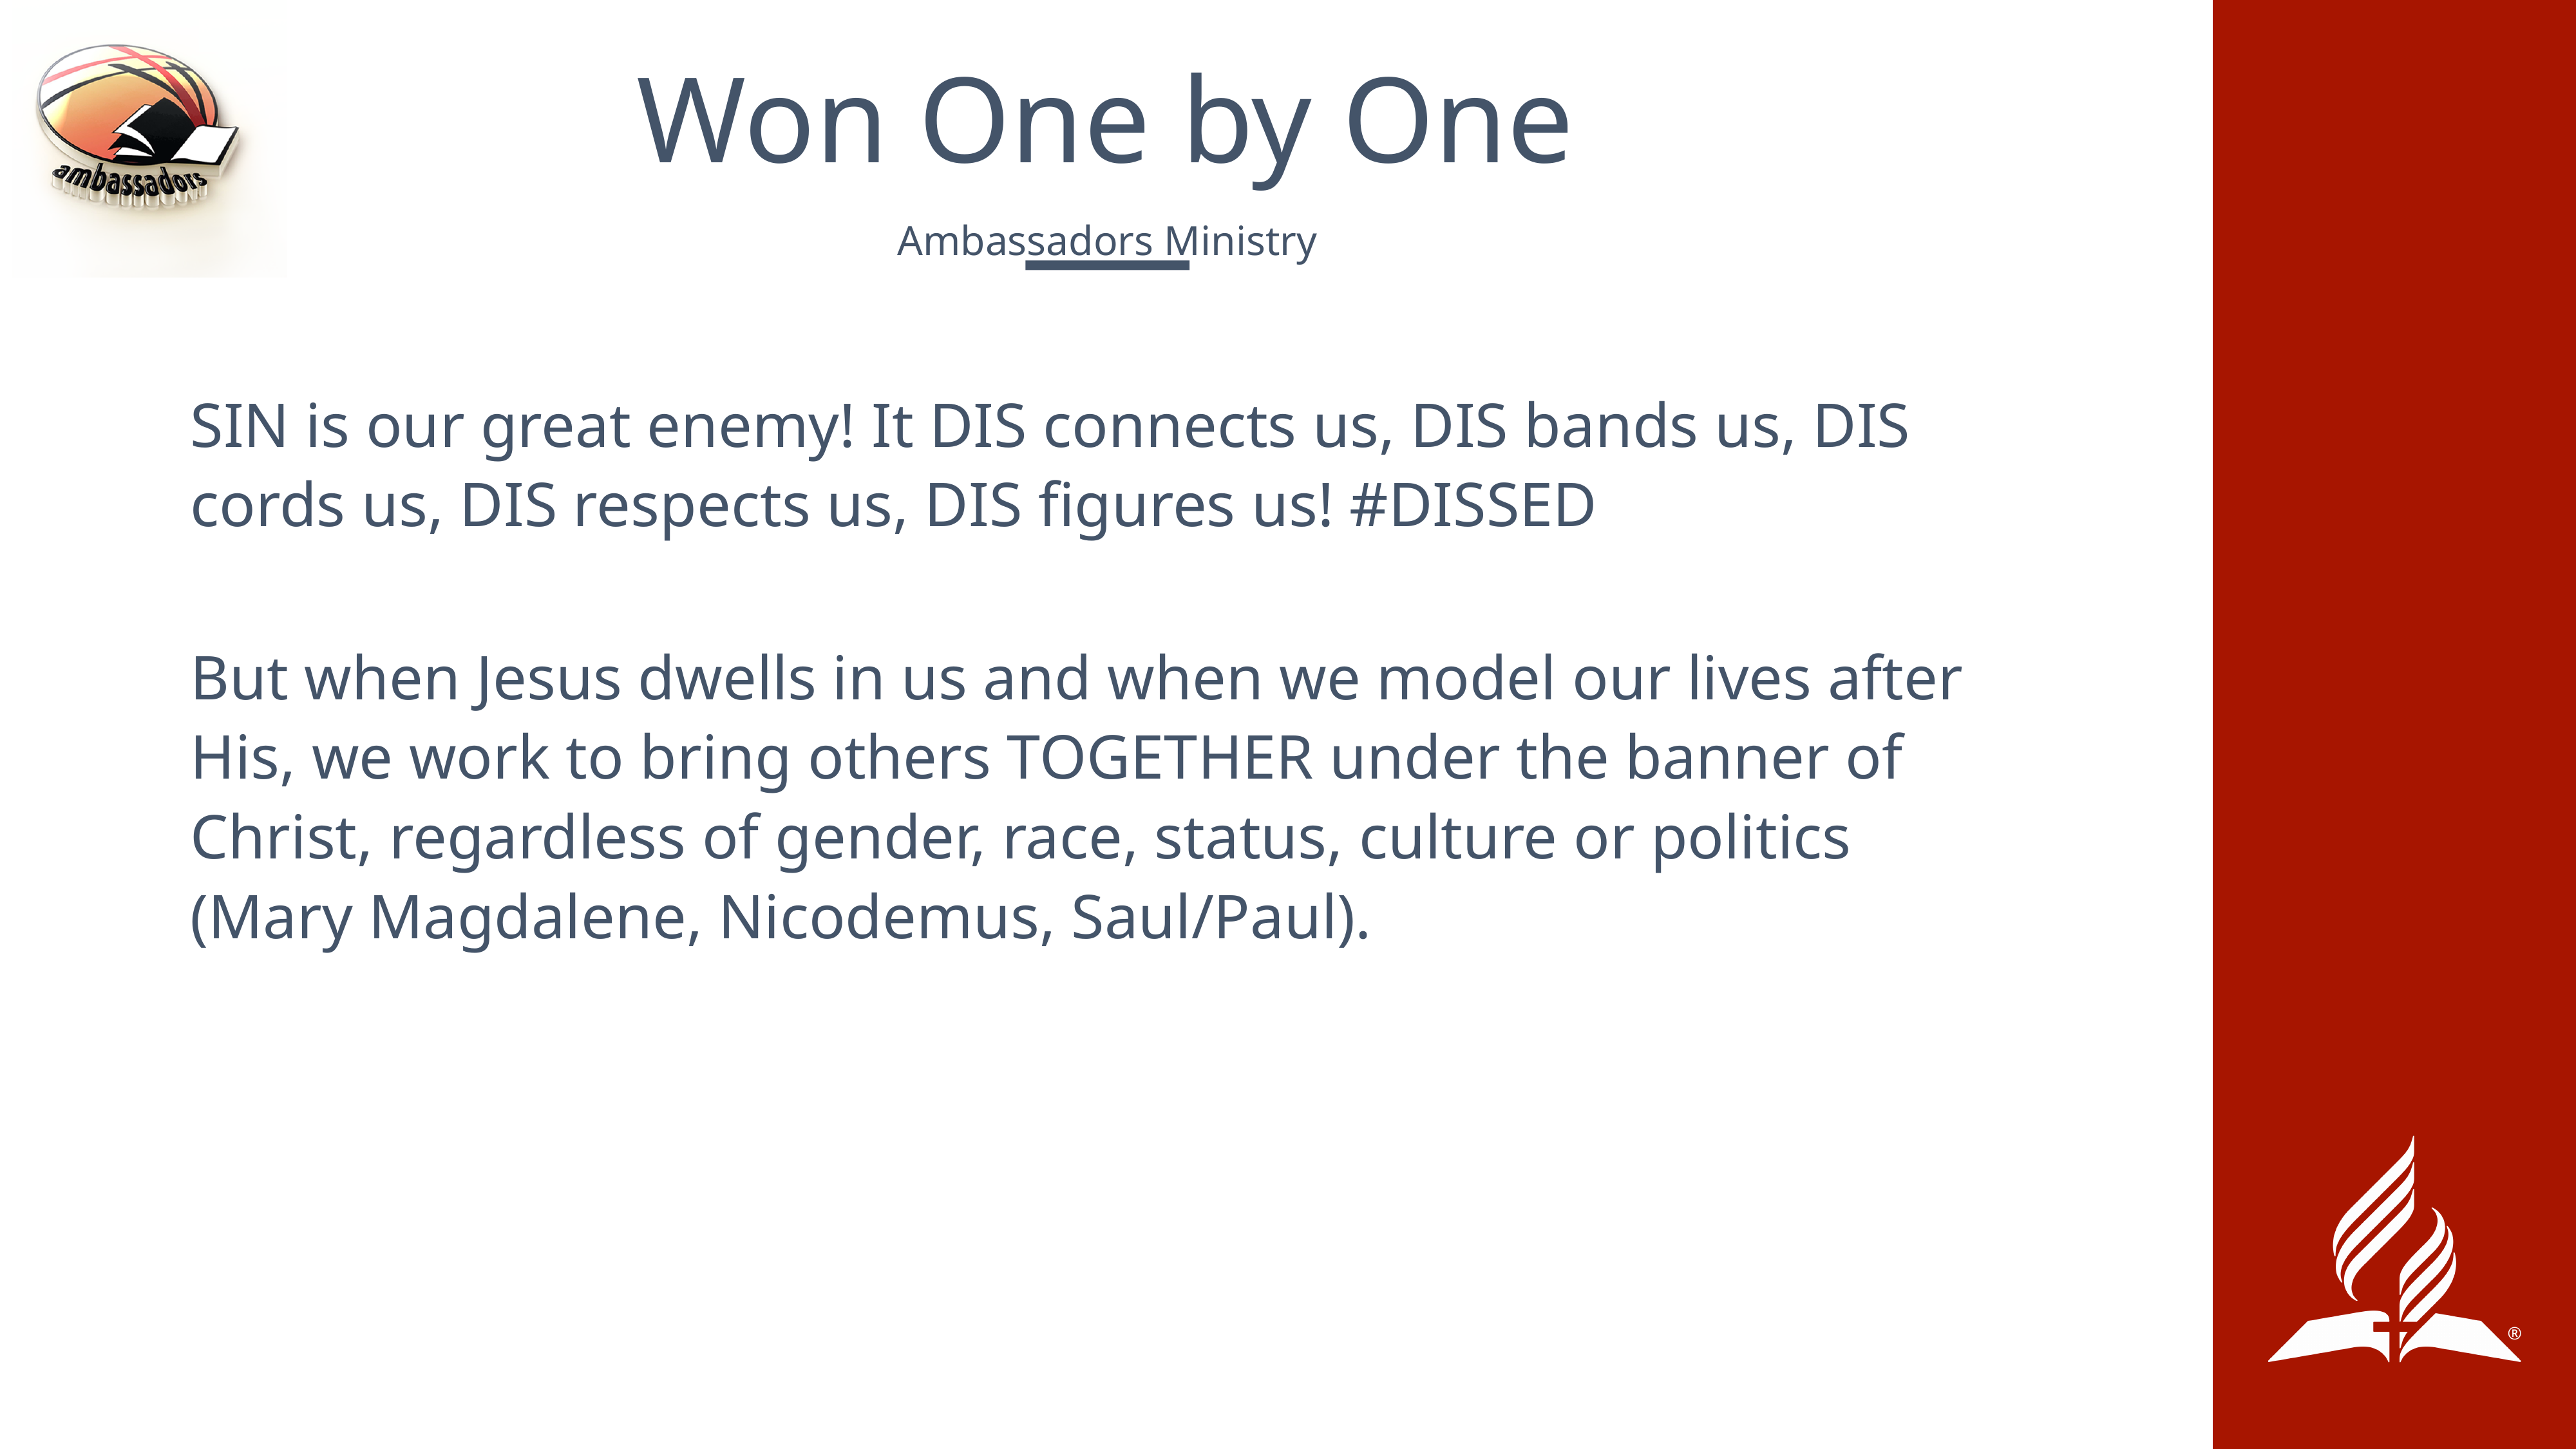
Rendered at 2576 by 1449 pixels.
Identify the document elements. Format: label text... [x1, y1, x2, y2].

picture [2245, 1100, 2544, 1399]
text_box Ambassadors Ministry [886, 193, 1330, 275]
text_box SIN is our great enemy! It DIS connects us, DIS bands us, DIS cords us, DIS respects us, DIS figures us! #DISSED But when Jesus dwells in us and when we model our lives after His, we work to bring others TOGETHER under the banner of Christ, regardless of gender, race, status, culture or politics (Mary Magdalene, Nicodemus, Saul/Paul). [179, 368, 2036, 1135]
picture [0, 0, 288, 278]
text_box [2213, 0, 2576, 1449]
text_box Won One by One [632, 39, 1579, 191]
